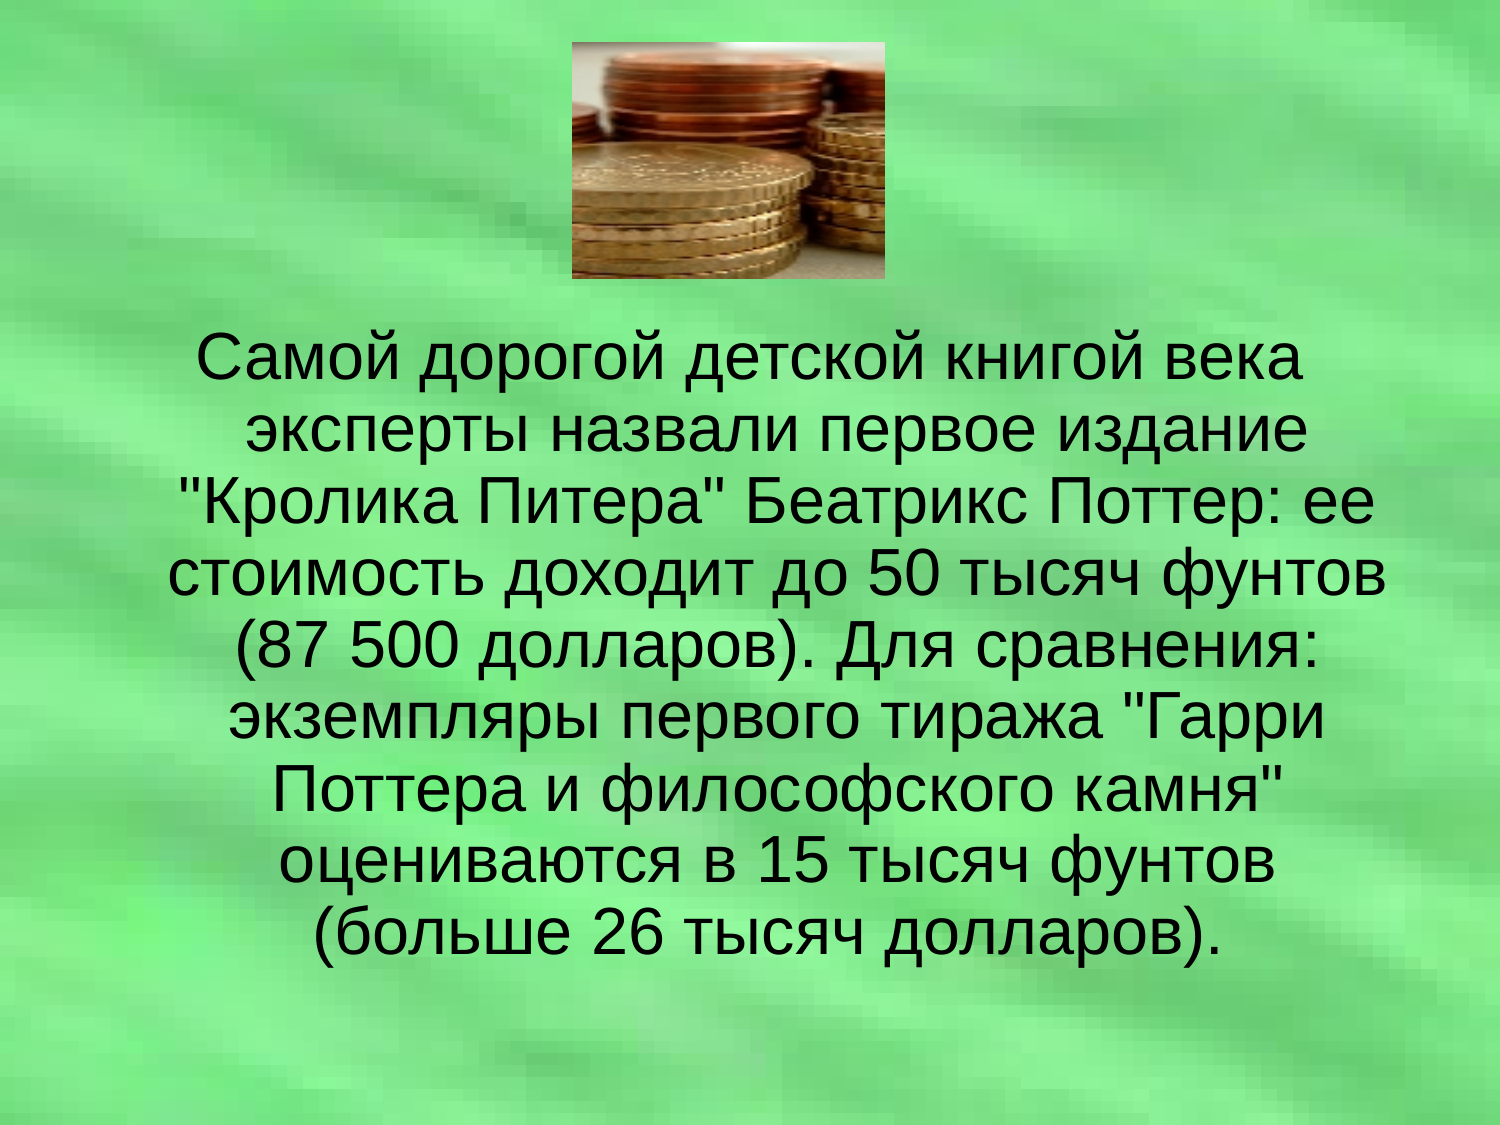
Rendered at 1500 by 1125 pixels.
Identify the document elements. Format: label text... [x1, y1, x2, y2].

picture [0, 0, 1500, 1125]
list Самой дорогой детской книгой века эксперты назвали первое издание "Кролика Питера" Беатрикс Поттер: ее стоимость доходит до 50 тысяч фунтов (87 500 долларов). Для сравнения: экземпляры первого тиража "Гарри Поттера и философского камня" оцениваются в 15 тысяч фунтов (больше 26 тысяч долларов). [75, 314, 1425, 1005]
